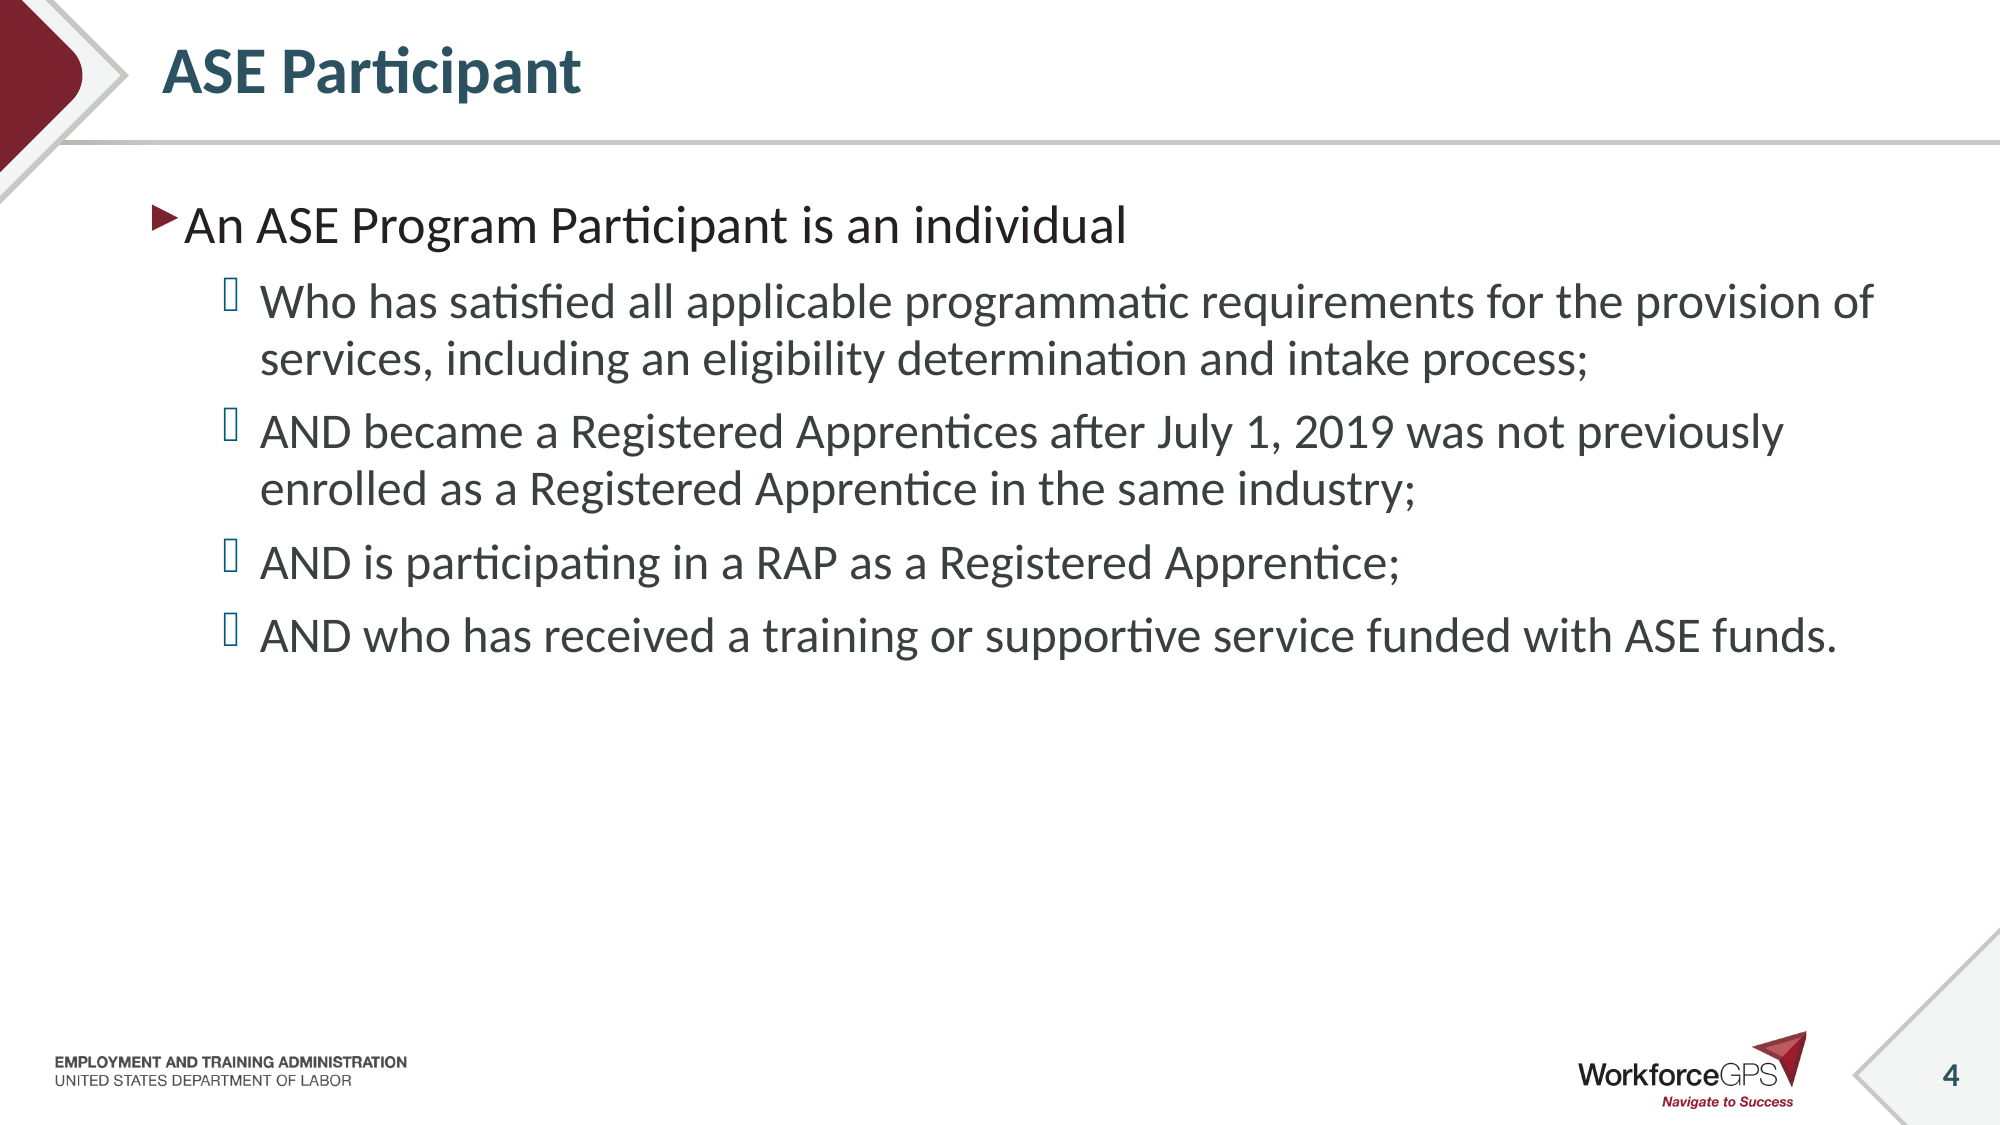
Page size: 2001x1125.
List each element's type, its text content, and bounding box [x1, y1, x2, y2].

title ASE Participant [132, 7, 1950, 137]
slide_number 4 [1867, 1042, 1975, 1103]
list An ASE Program Participant is an individual Who has satisfied all applicable programmatic requirements for the provision of services, including an eligibility determination and intake process; AND became a Registered Apprentices after July 1, 2019 was not previously enrolled as a Registered Apprentice in the same industry; AND is participating in a RAP as a Registered Apprentice; AND who has received a training or supportive service funded with ASE funds. [132, 186, 1950, 1014]
